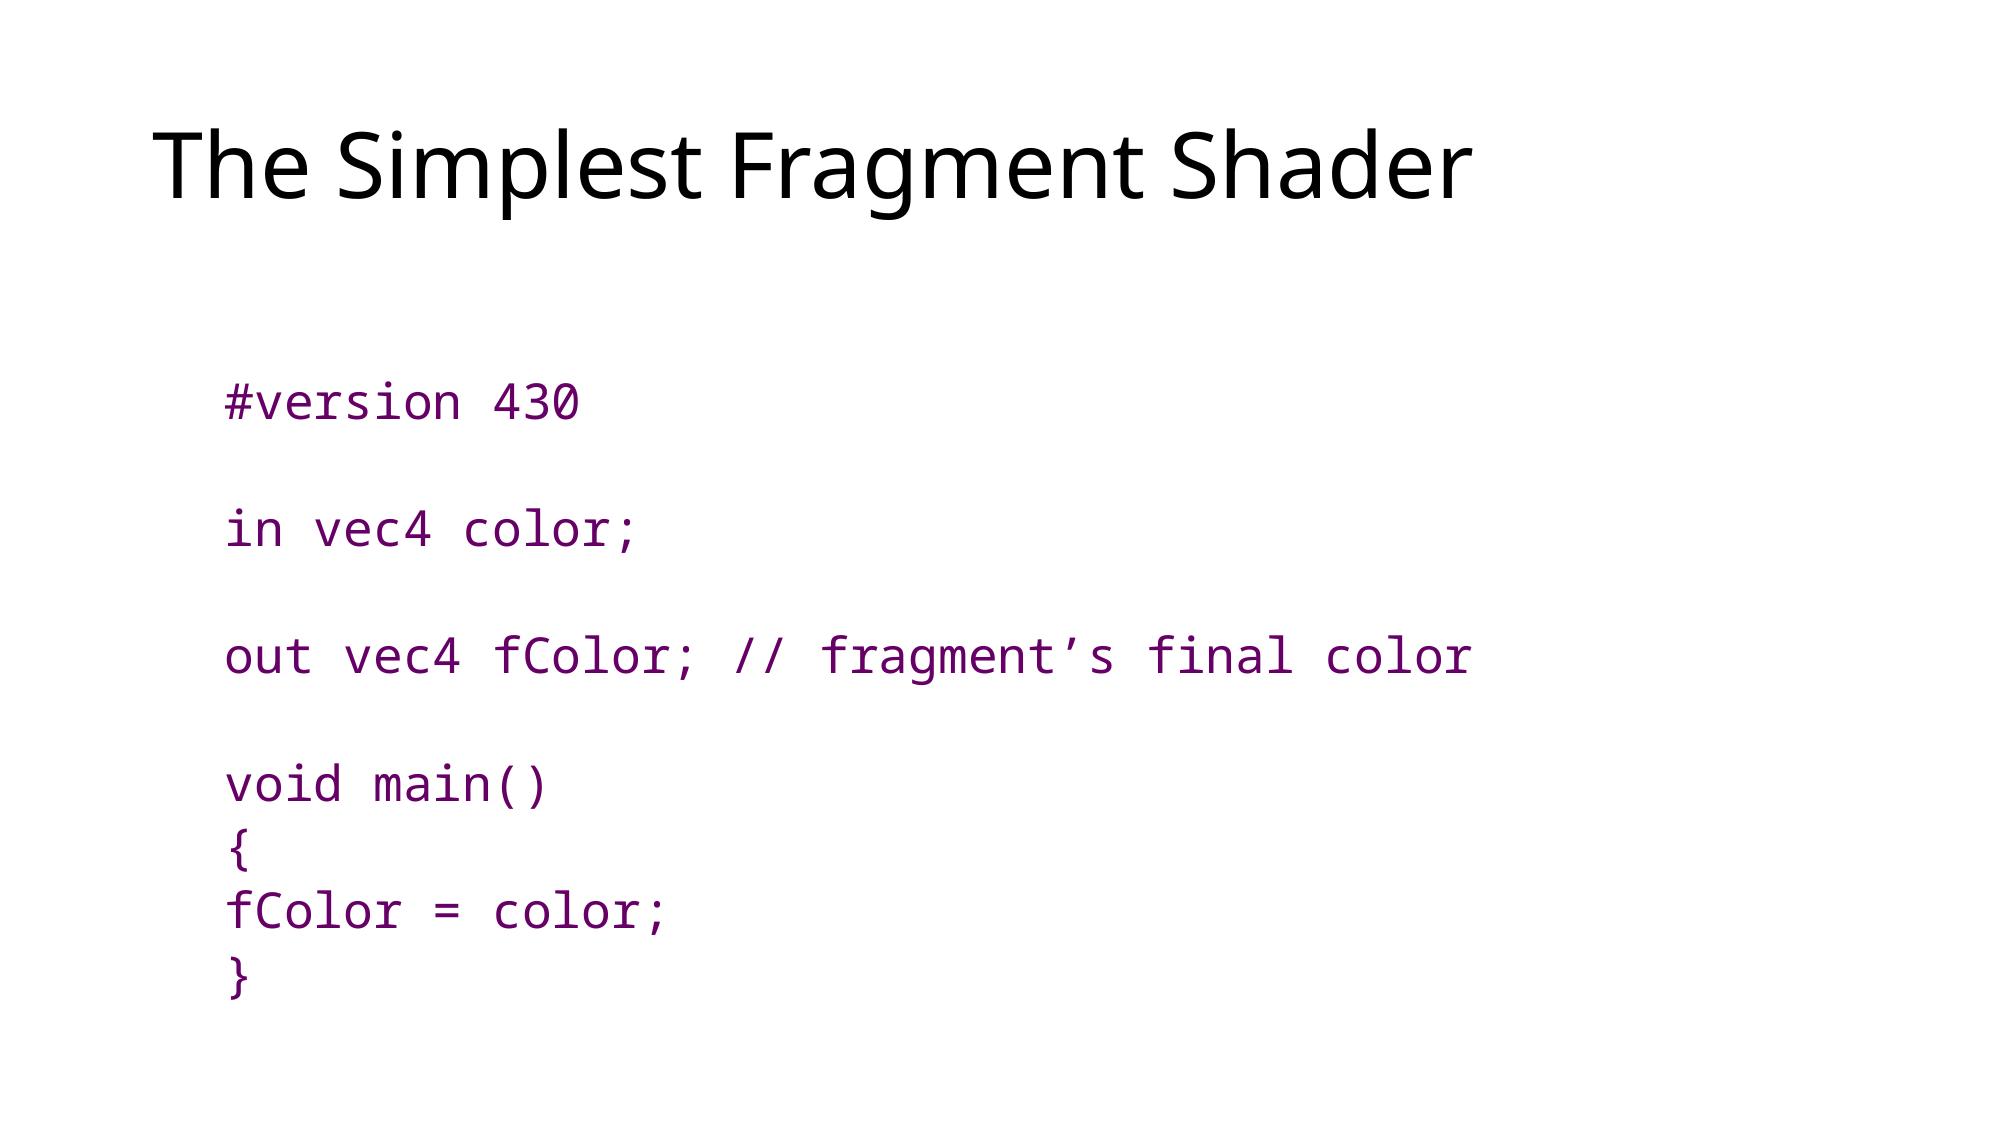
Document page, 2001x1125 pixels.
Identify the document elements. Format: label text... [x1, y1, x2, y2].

list #version 430 in vec4 color; out vec4 fColor; // fragment’s final color void main() { fColor = color; } [137, 299, 1863, 1014]
title The Simplest Fragment Shader [137, 59, 1863, 278]
